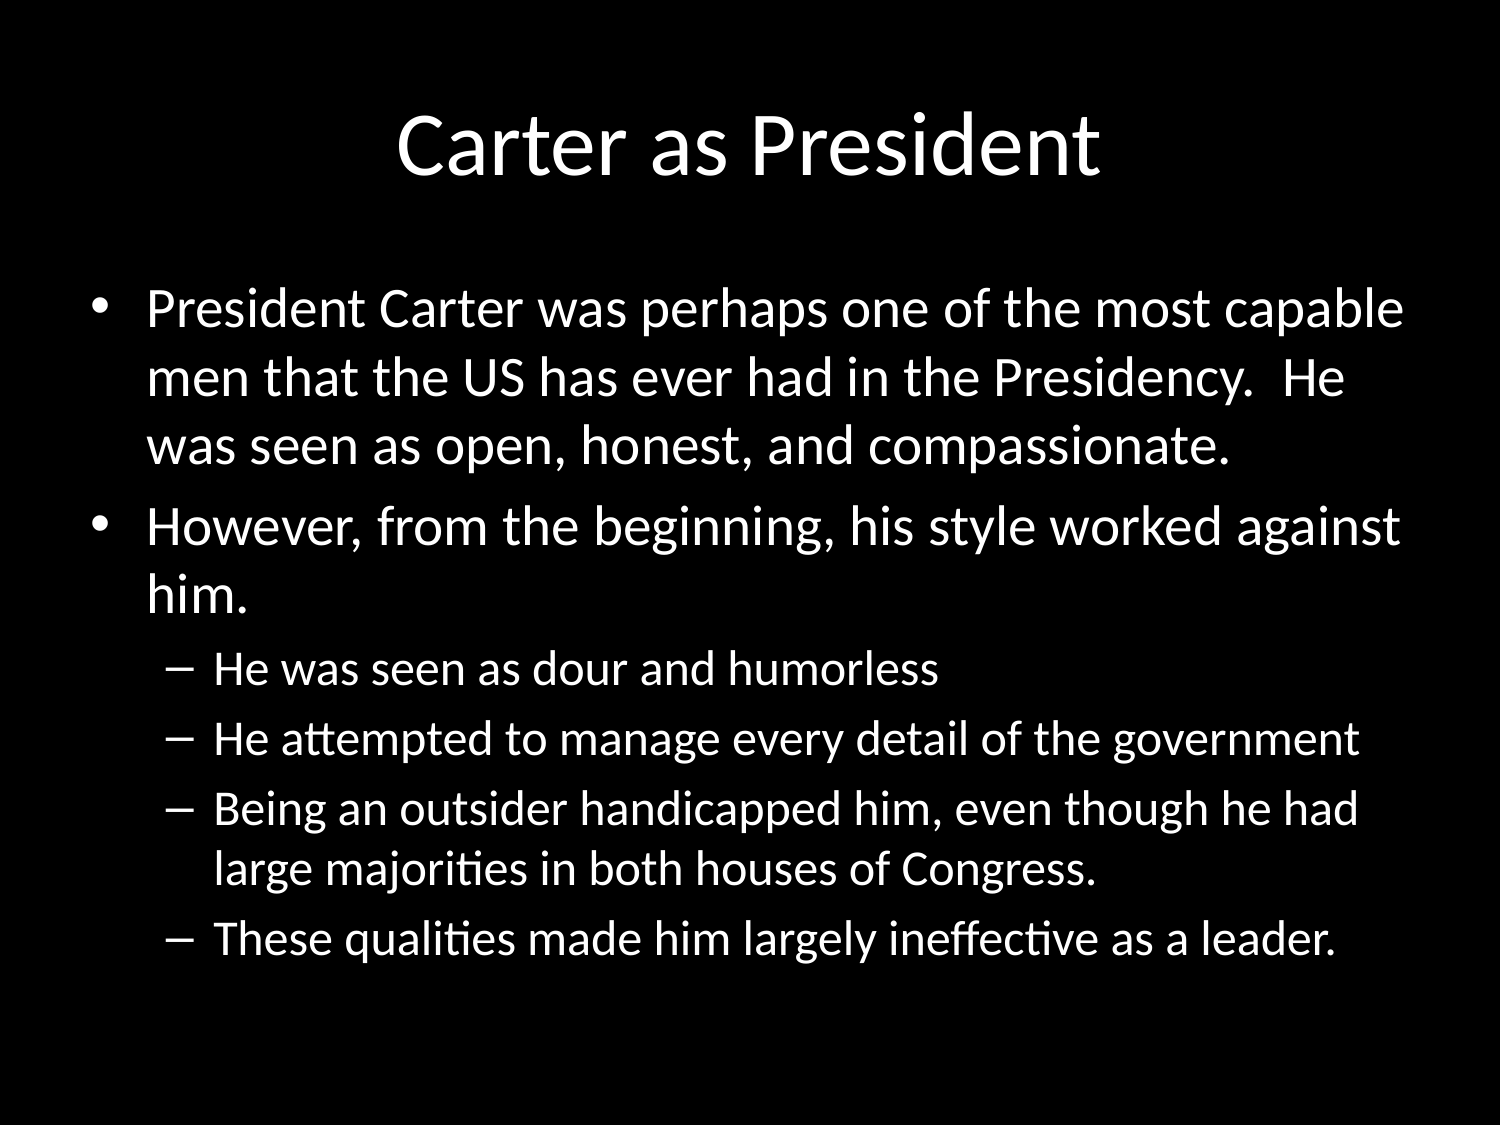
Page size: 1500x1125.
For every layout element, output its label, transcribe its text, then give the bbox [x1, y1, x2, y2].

title Carter as President [75, 45, 1425, 233]
list President Carter was perhaps one of the most capable men that the US has ever had in the Presidency. He was seen as open, honest, and compassionate. However, from the beginning, his style worked against him. He was seen as dour and humorless He attempted to manage every detail of the government Being an outsider handicapped him, even though he had large majorities in both houses of Congress. These qualities made him largely ineffective as a leader. [75, 262, 1425, 1005]
